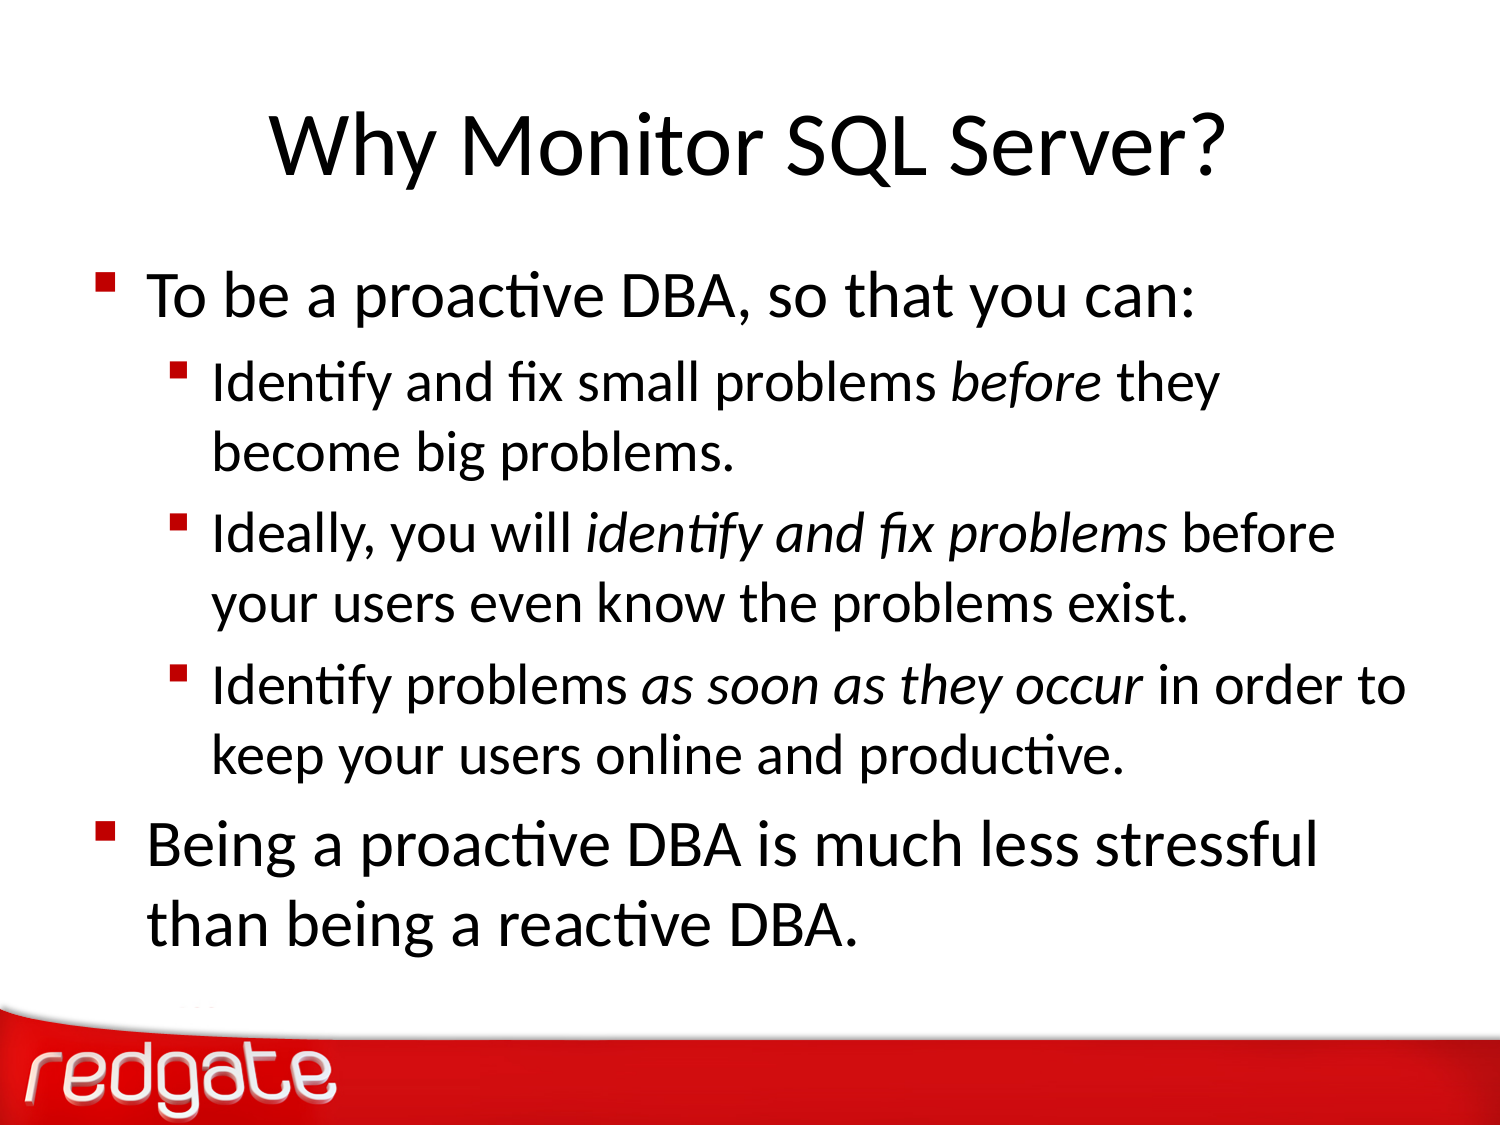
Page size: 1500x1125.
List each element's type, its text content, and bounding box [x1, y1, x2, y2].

picture [0, 0, 1500, 1125]
title Why Monitor SQL Server? [75, 45, 1425, 233]
list To be a proactive DBA, so that you can: Identify and fix small problems before they become big problems. Ideally, you will identify and fix problems before your users even know the problems exist. Identify problems as soon as they occur in order to keep your users online and productive. Being a proactive DBA is much less stressful than being a reactive DBA. [75, 243, 1425, 986]
